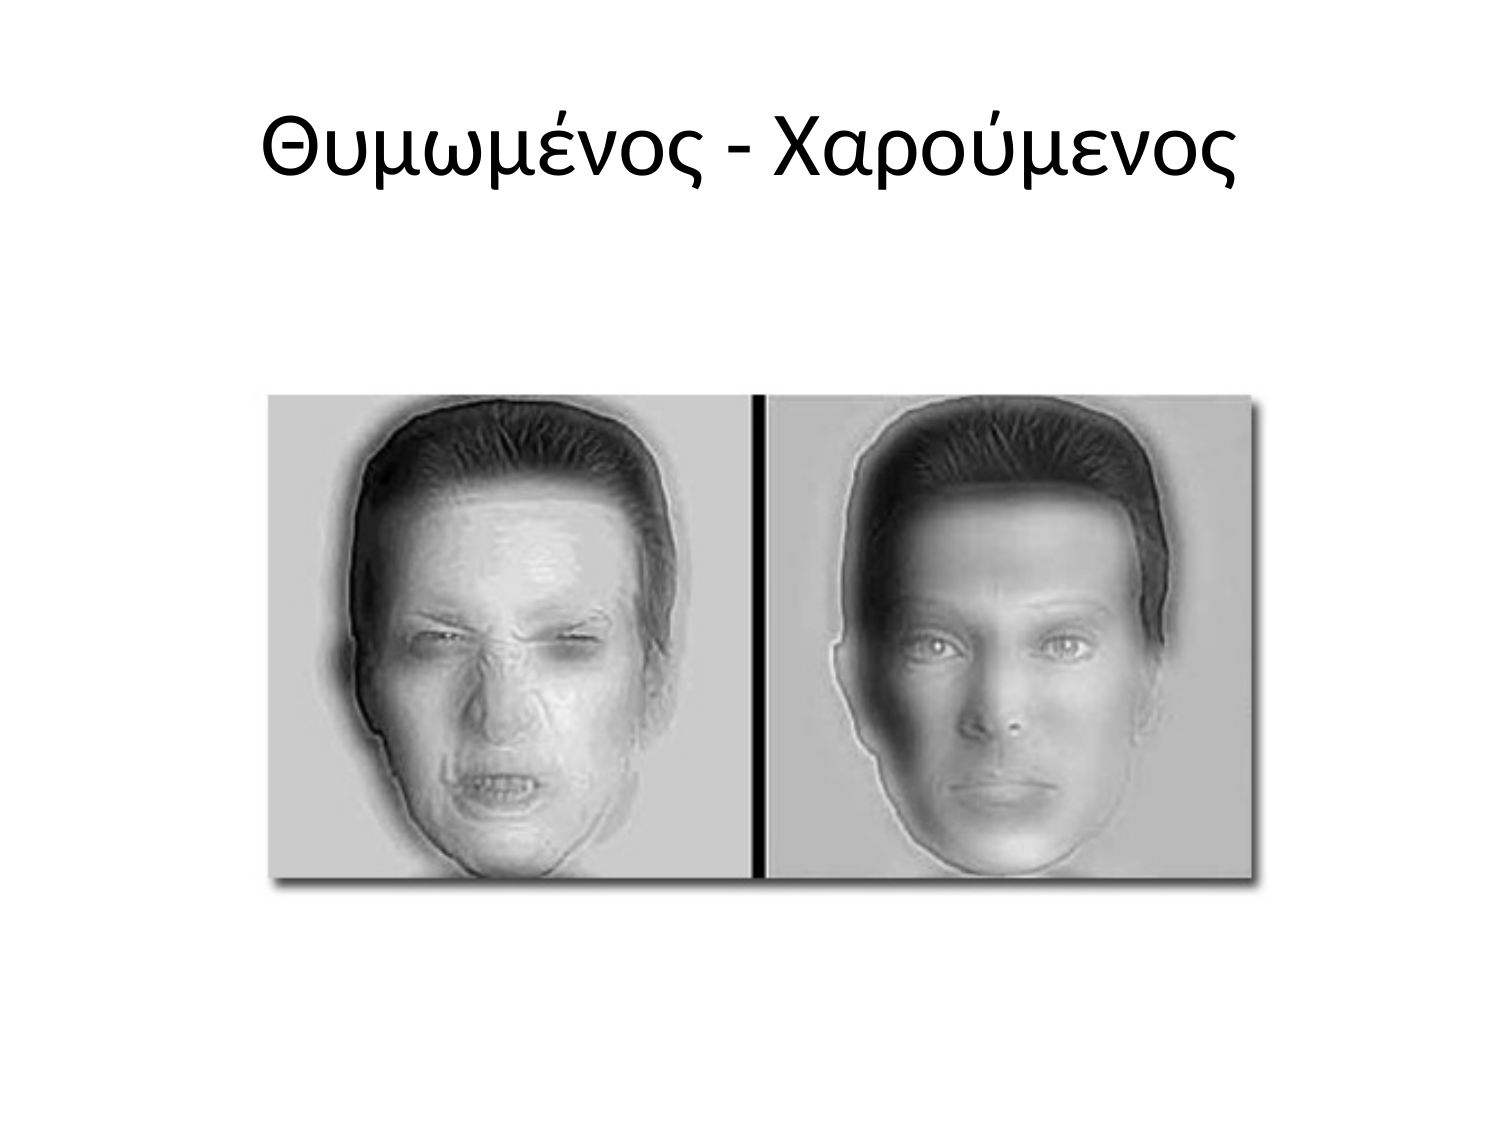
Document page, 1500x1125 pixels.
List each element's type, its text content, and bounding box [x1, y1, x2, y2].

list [253, 373, 1270, 901]
title Θυμωμένος - Χαρούμενος [75, 45, 1425, 233]
